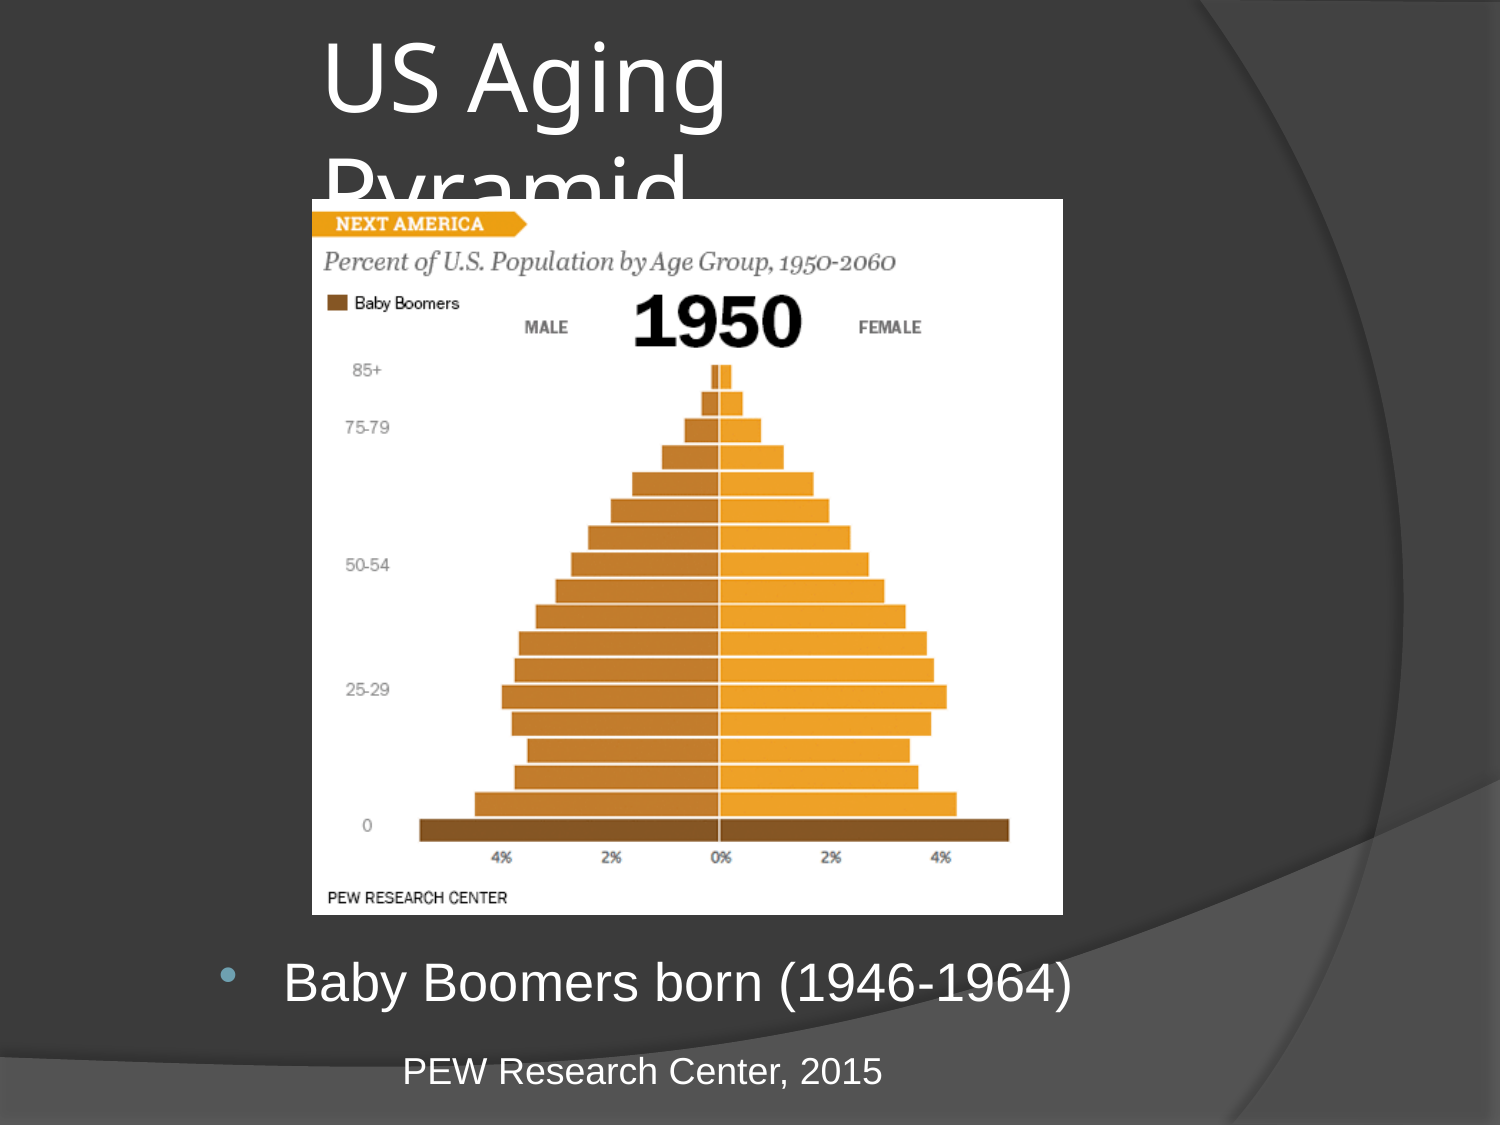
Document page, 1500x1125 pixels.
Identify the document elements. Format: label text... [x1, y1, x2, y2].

title US Aging Pyramid [312, 37, 1100, 225]
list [312, 199, 1063, 915]
text_box PEW Research Center, 2015 [387, 1039, 1188, 1099]
list Baby Boomers born (1946-1964) [200, 940, 1213, 1041]
